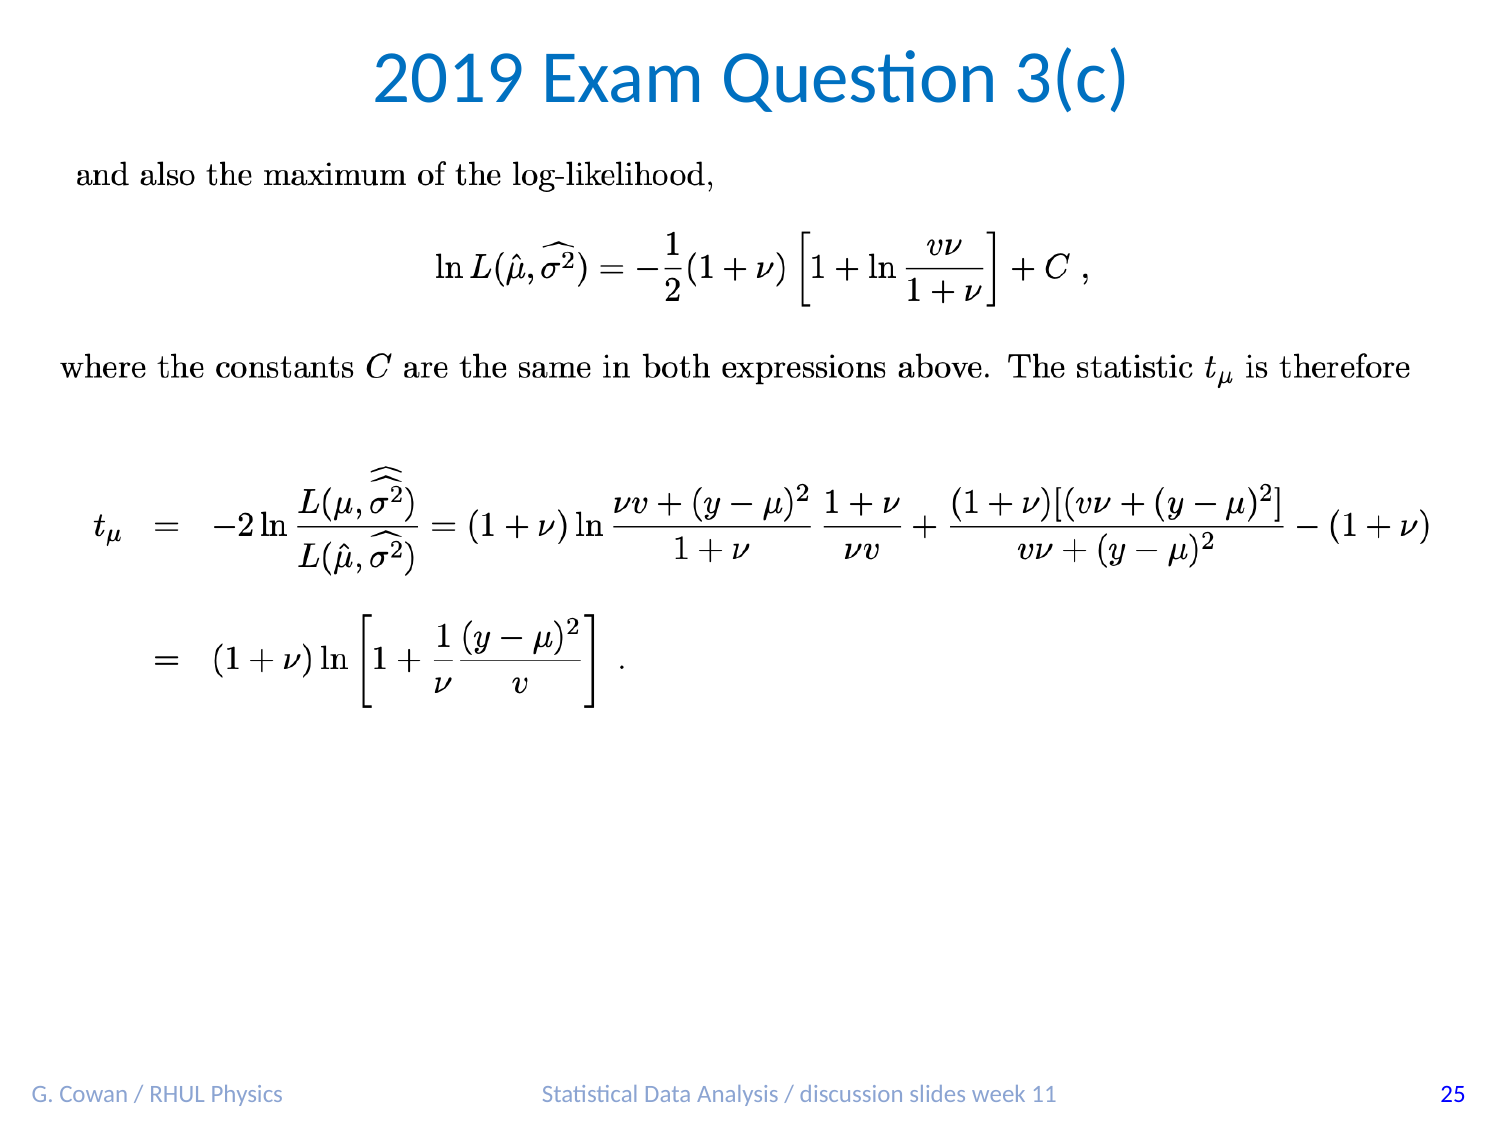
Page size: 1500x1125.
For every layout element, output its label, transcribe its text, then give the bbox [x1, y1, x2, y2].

picture [60, 152, 1500, 210]
footer Statistical Data Analysis / discussion slides week 11 [338, 1062, 1262, 1123]
slide_number 25 [1262, 1062, 1481, 1123]
text_box 2019 Exam Question 3(c) [357, 19, 1146, 125]
picture [33, 225, 1500, 744]
slide_number G. Cowan / RHUL Physics [16, 1062, 338, 1123]
